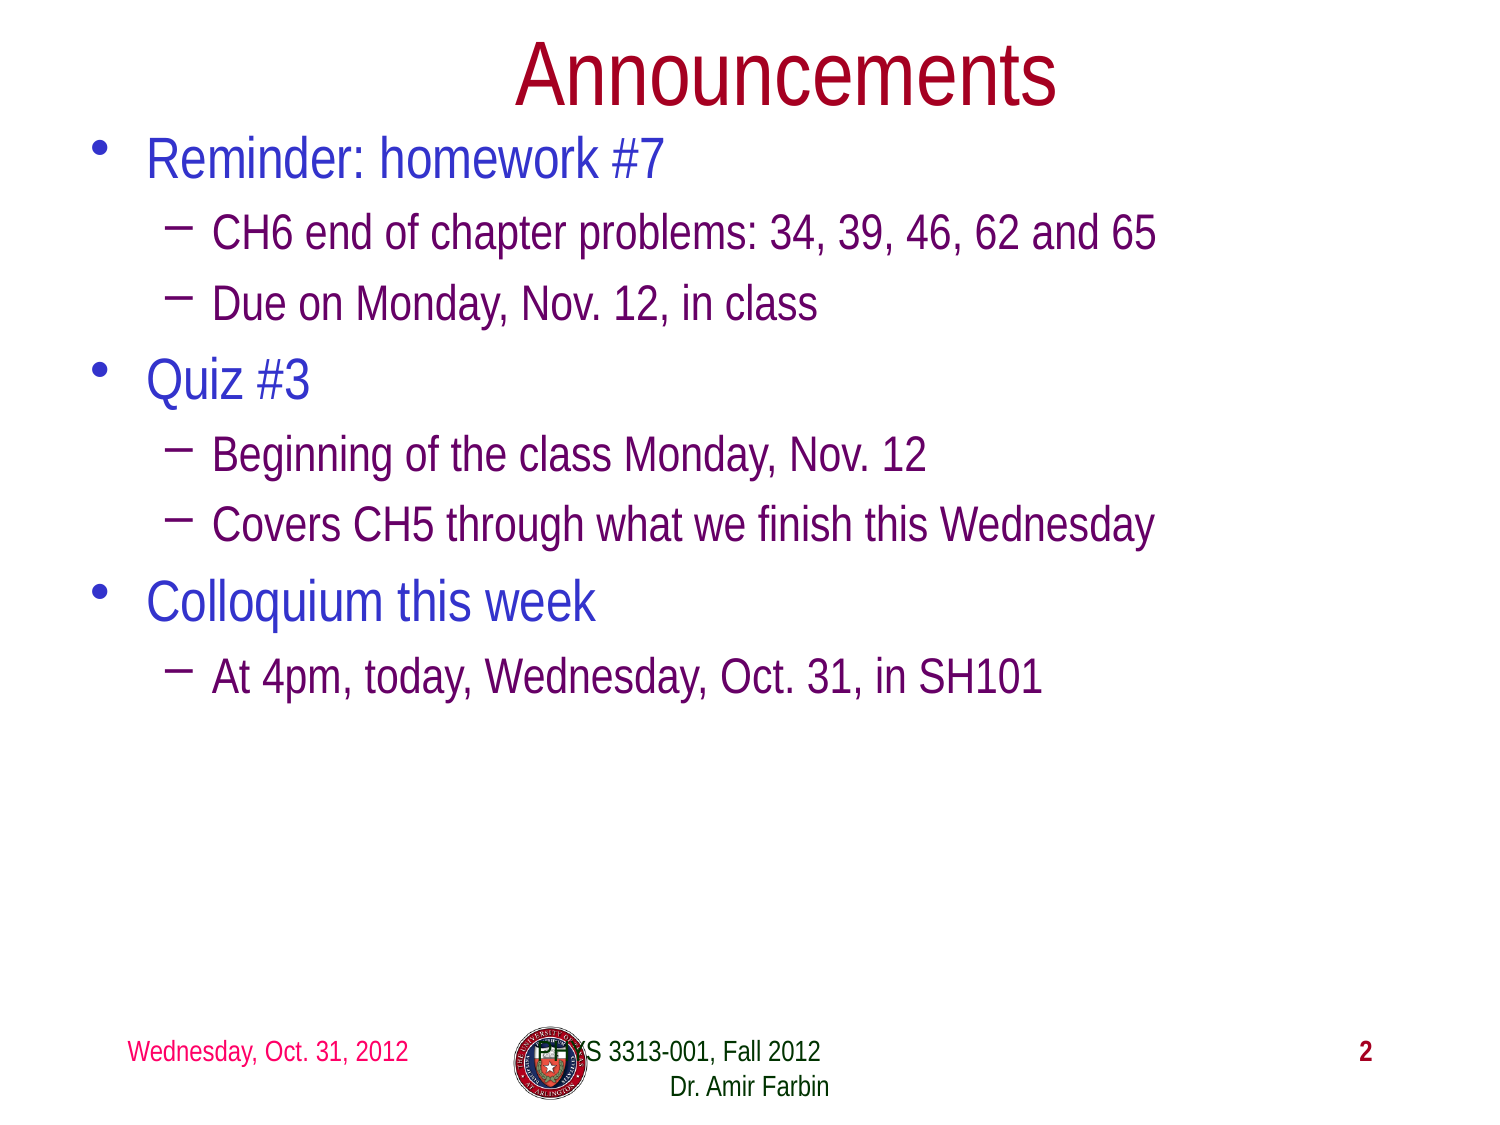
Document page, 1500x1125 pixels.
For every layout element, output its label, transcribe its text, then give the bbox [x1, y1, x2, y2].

slide_number 2 [1074, 1024, 1388, 1101]
list Reminder: homework #7 CH6 end of chapter problems: 34, 39, 46, 62 and 65 Due on Monday, Nov. 12, in class Quiz #3 Beginning of the class Monday, Nov. 12 Covers CH5 through what we finish this Wednesday Colloquium this week At 4pm, today, Wednesday, Oct. 31, in SH101 [74, 112, 1438, 976]
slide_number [112, 1024, 426, 1101]
footer PHYS 3313-001, Fall 2012 Dr. Amir Farbin [512, 1024, 988, 1101]
title Announcements [149, 0, 1426, 112]
